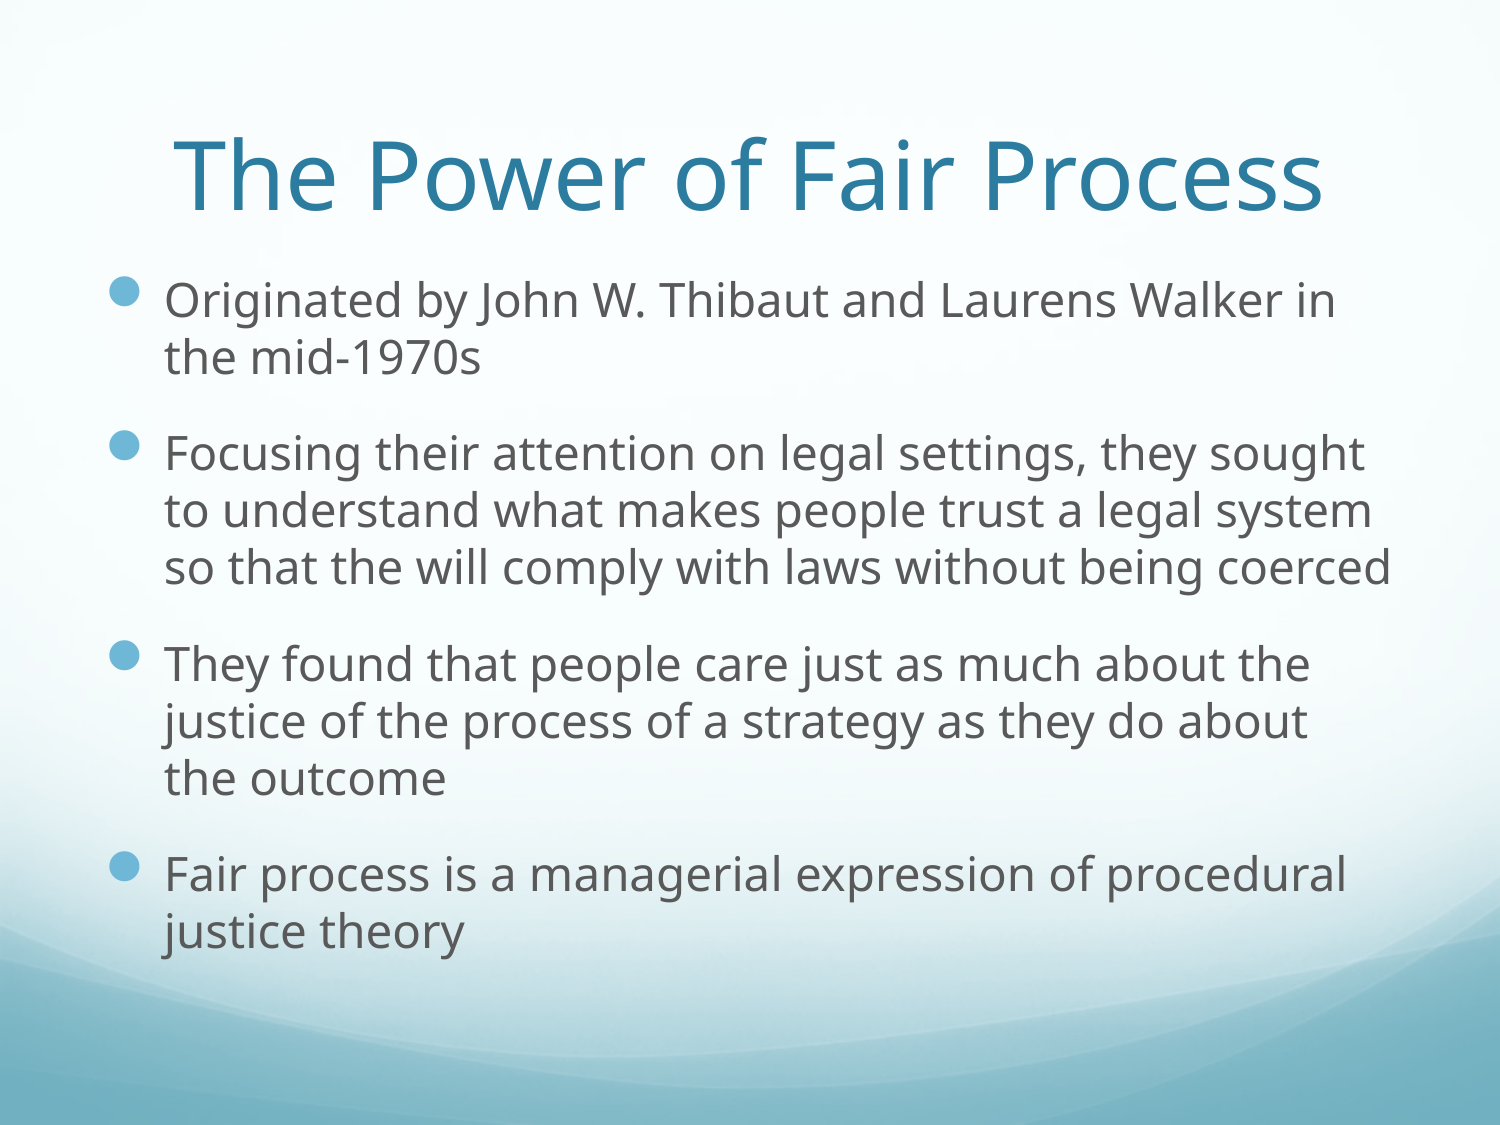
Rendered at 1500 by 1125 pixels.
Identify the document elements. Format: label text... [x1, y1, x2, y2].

title The Power of Fair Process [90, 17, 1410, 237]
list Originated by John W. Thibaut and Laurens Walker in the mid-1970s Focusing their attention on legal settings, they sought to understand what makes people trust a legal system so that the will comply with laws without being coerced They found that people care just as much about the justice of the process of a strategy as they do about the outcome Fair process is a managerial expression of procedural justice theory [90, 262, 1410, 975]
